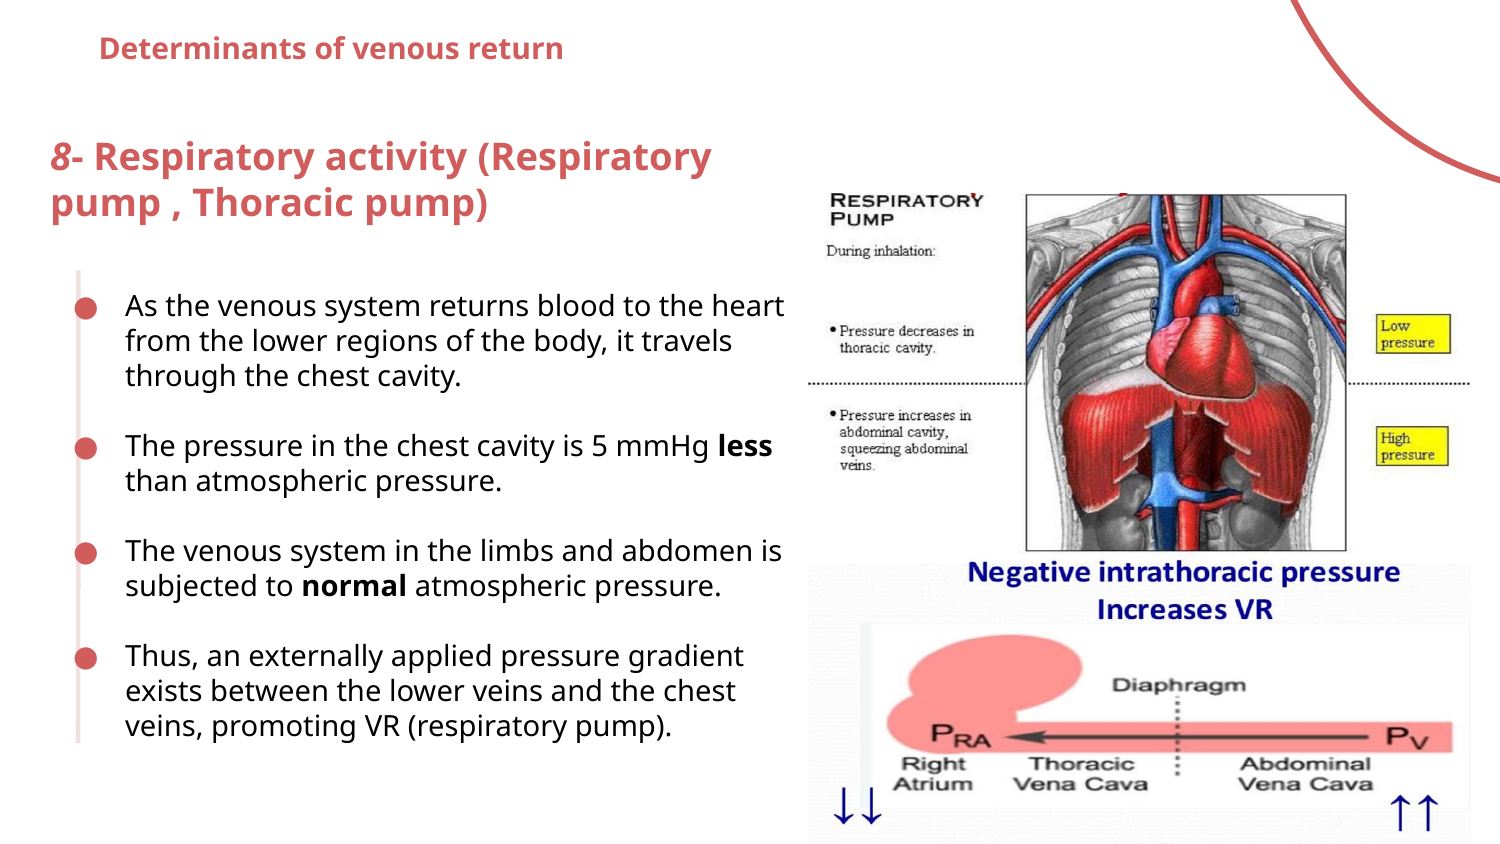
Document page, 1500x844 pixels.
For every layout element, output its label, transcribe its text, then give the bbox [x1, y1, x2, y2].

title Determinants of venous return [51, 11, 1089, 118]
text_box As the venous system returns blood to the heart from the lower regions of the body, it travels through the chest cavity. The pressure in the chest cavity is 5 mmHg less than atmospheric pressure. The venous system in the limbs and abdomen is subjected to normal atmospheric pressure. Thus, an externally applied pressure gradient exists between the lower veins and the chest veins, promoting VR (respiratory pump). [35, 272, 803, 758]
picture [808, 193, 1471, 844]
text_box 8- Respiratory activity (Respiratory pump , Thoracic pump) [35, 117, 829, 240]
